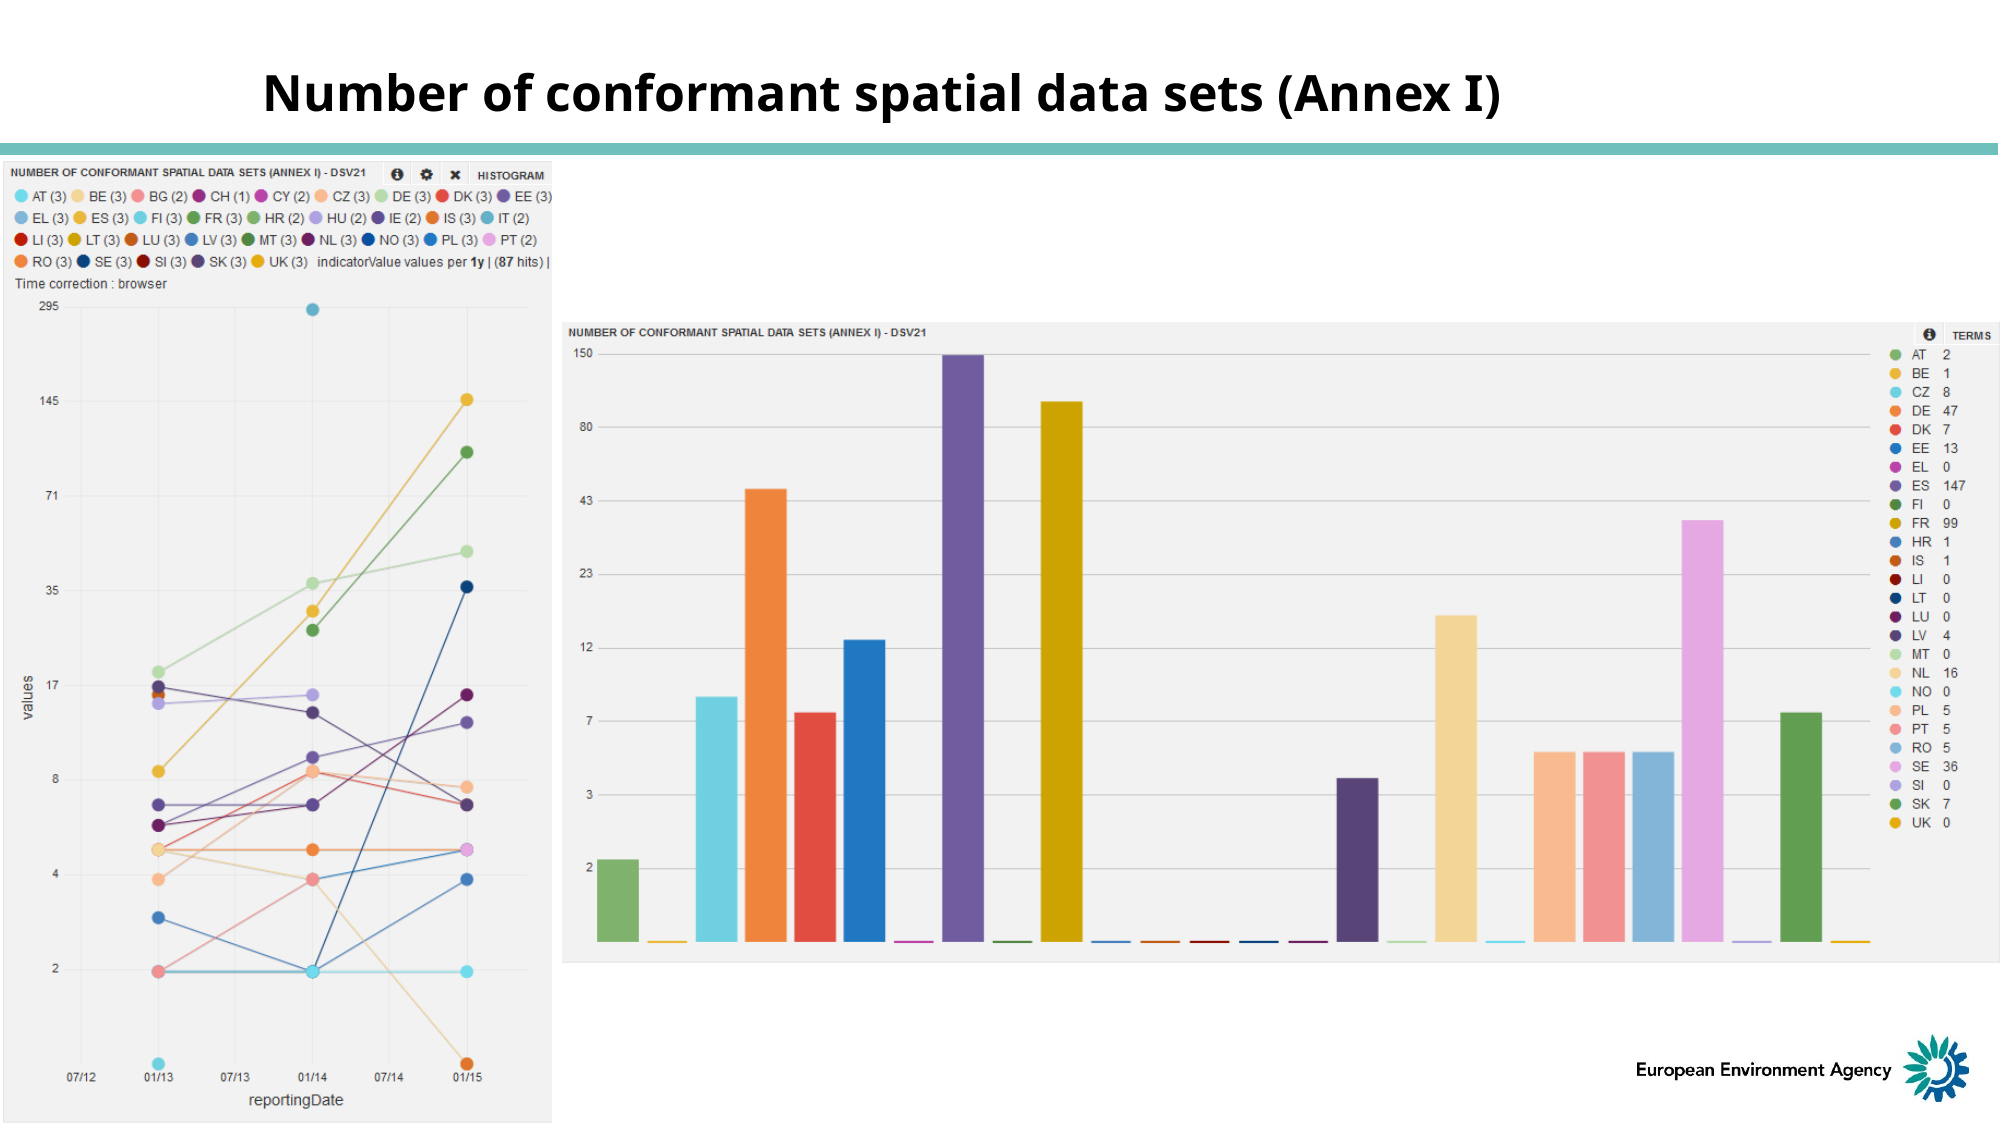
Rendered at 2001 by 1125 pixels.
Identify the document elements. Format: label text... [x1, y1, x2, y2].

picture [1637, 1034, 1969, 1102]
picture [2, 161, 552, 1125]
title Number of conformant spatial data sets (Annex I) [248, 54, 1721, 138]
picture [562, 322, 2000, 964]
